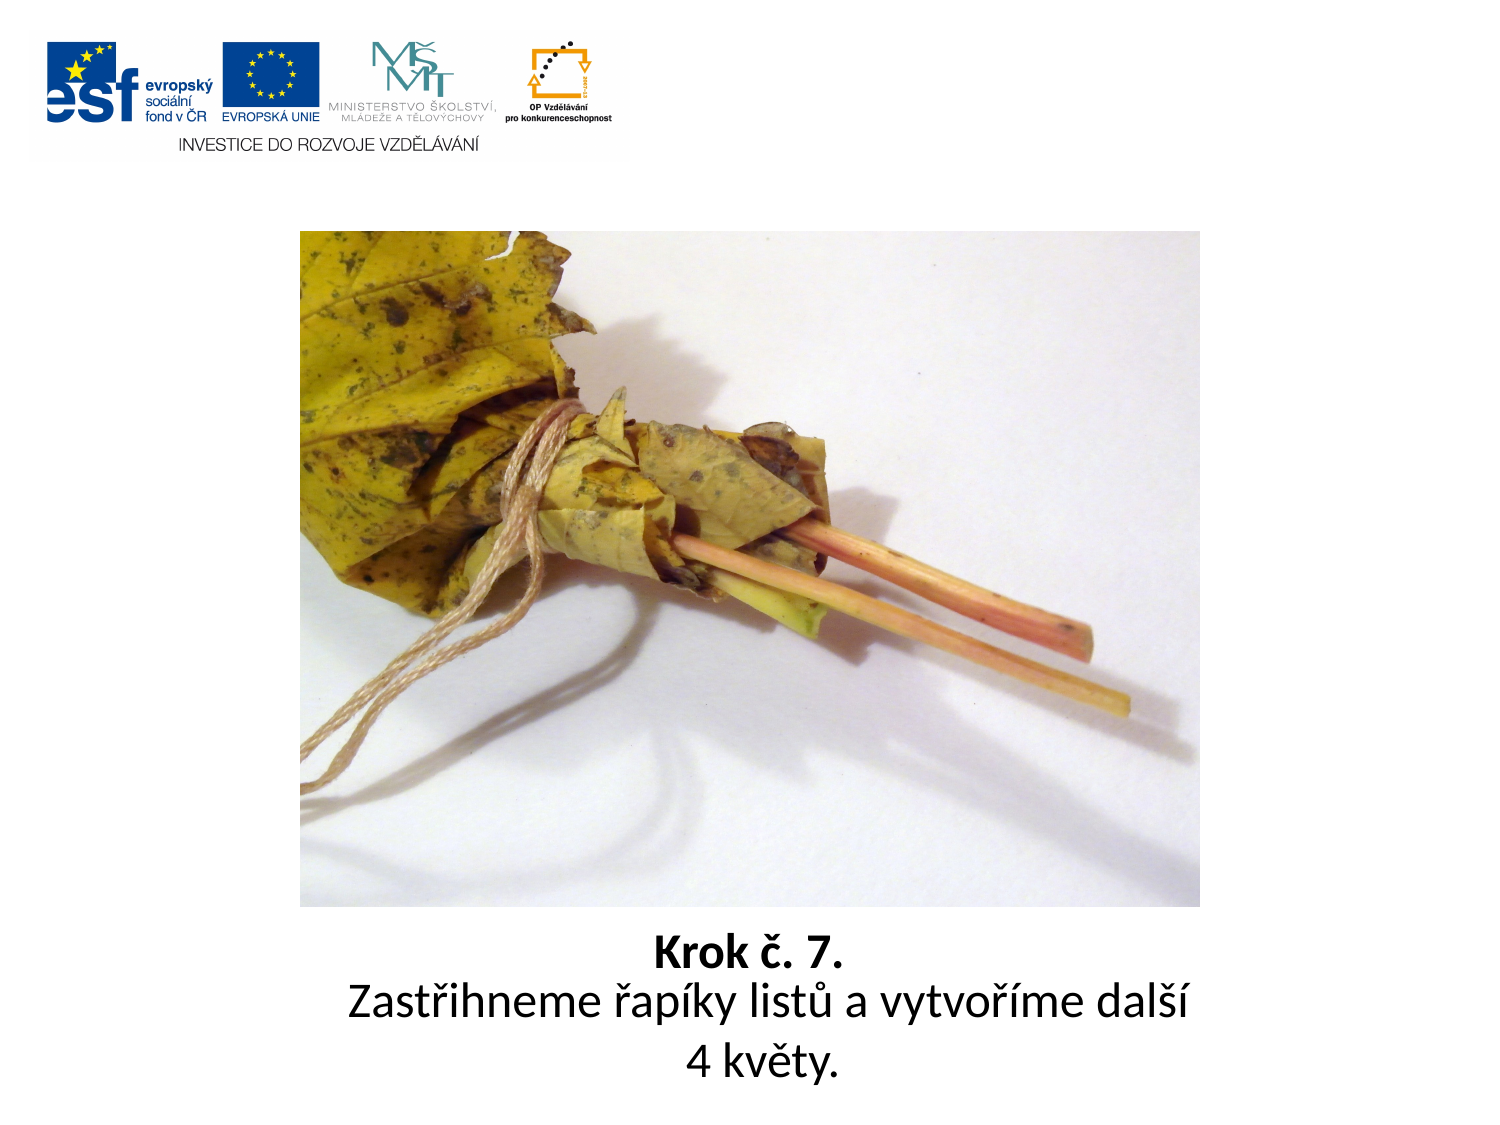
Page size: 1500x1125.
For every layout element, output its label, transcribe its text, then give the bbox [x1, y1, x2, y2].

title Krok č. 7. [300, 914, 1200, 987]
picture [29, 30, 630, 162]
picture [299, 231, 1201, 907]
list Zastřihneme řapíky listů a vytvoříme další 4 květy. [312, 959, 1213, 1125]
